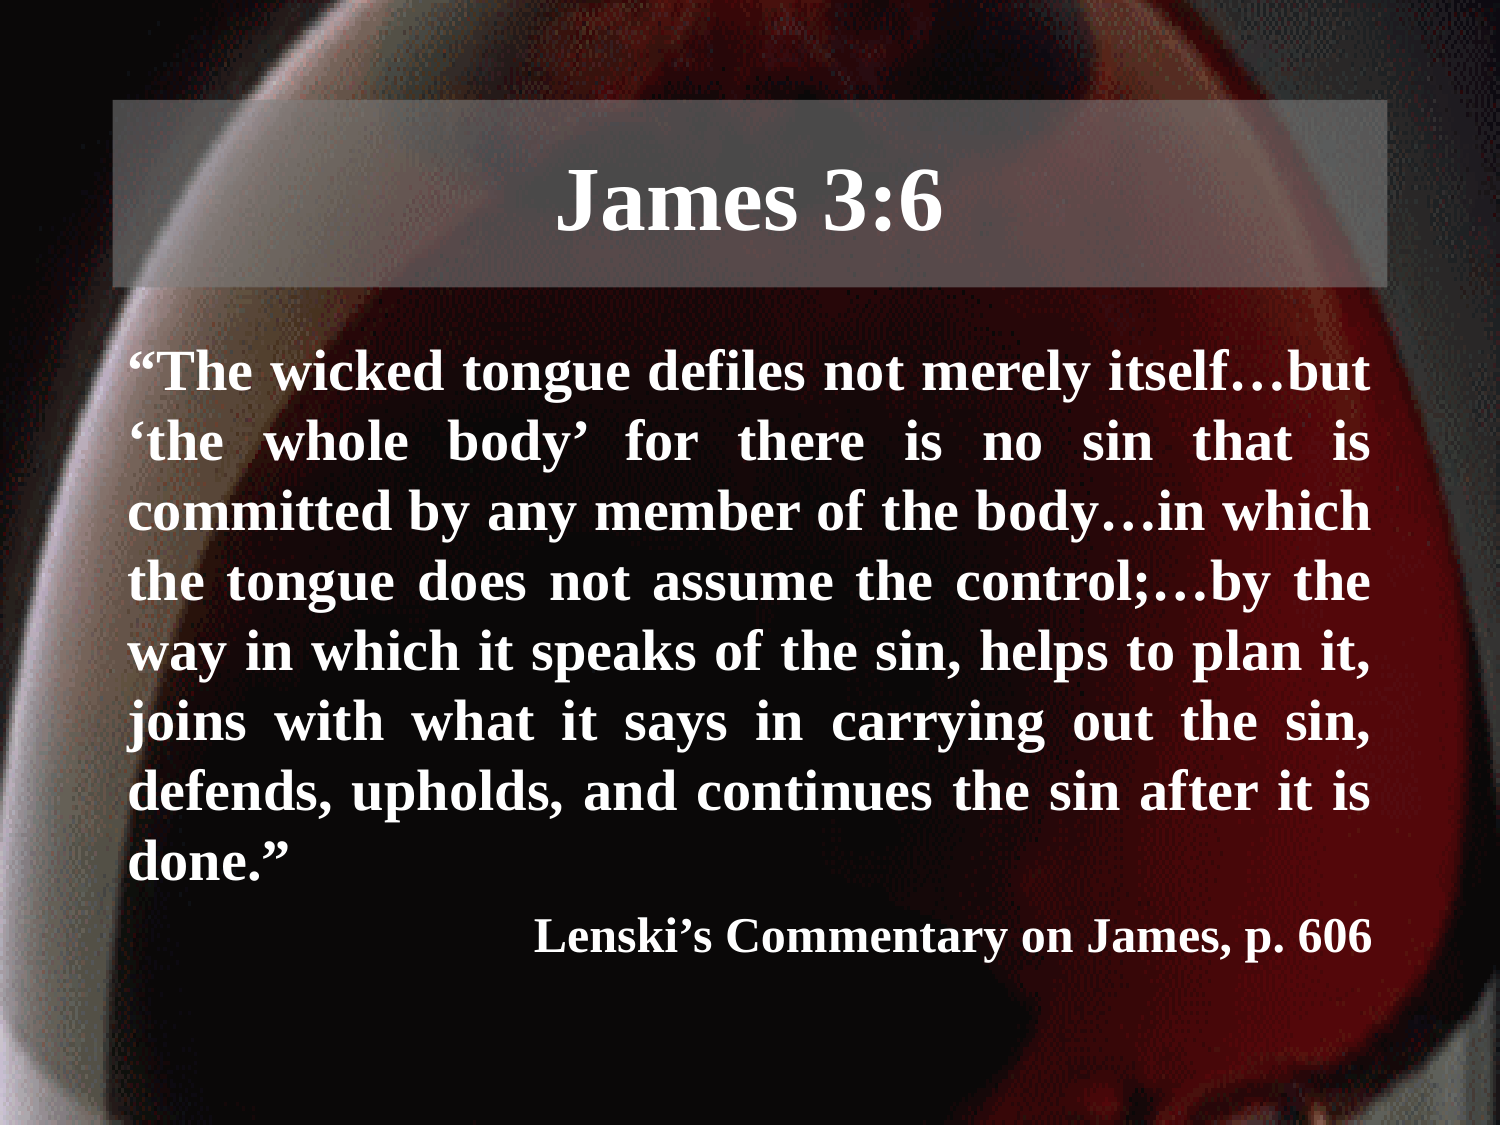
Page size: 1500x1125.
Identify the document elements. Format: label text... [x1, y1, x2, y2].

picture [0, 0, 1500, 1125]
title James 3:6 [111, 99, 1388, 288]
list “The wicked tongue defiles not merely itself…but ‘the whole body’ for there is no sin that is committed by any member of the body…in which the tongue does not assume the control;…by the way in which it speaks of the sin, helps to plan it, joins with what it says in carrying out the sin, defends, upholds, and continues the sin after it is done.” Lenski’s Commentary on James, p. 606 [111, 324, 1388, 1001]
